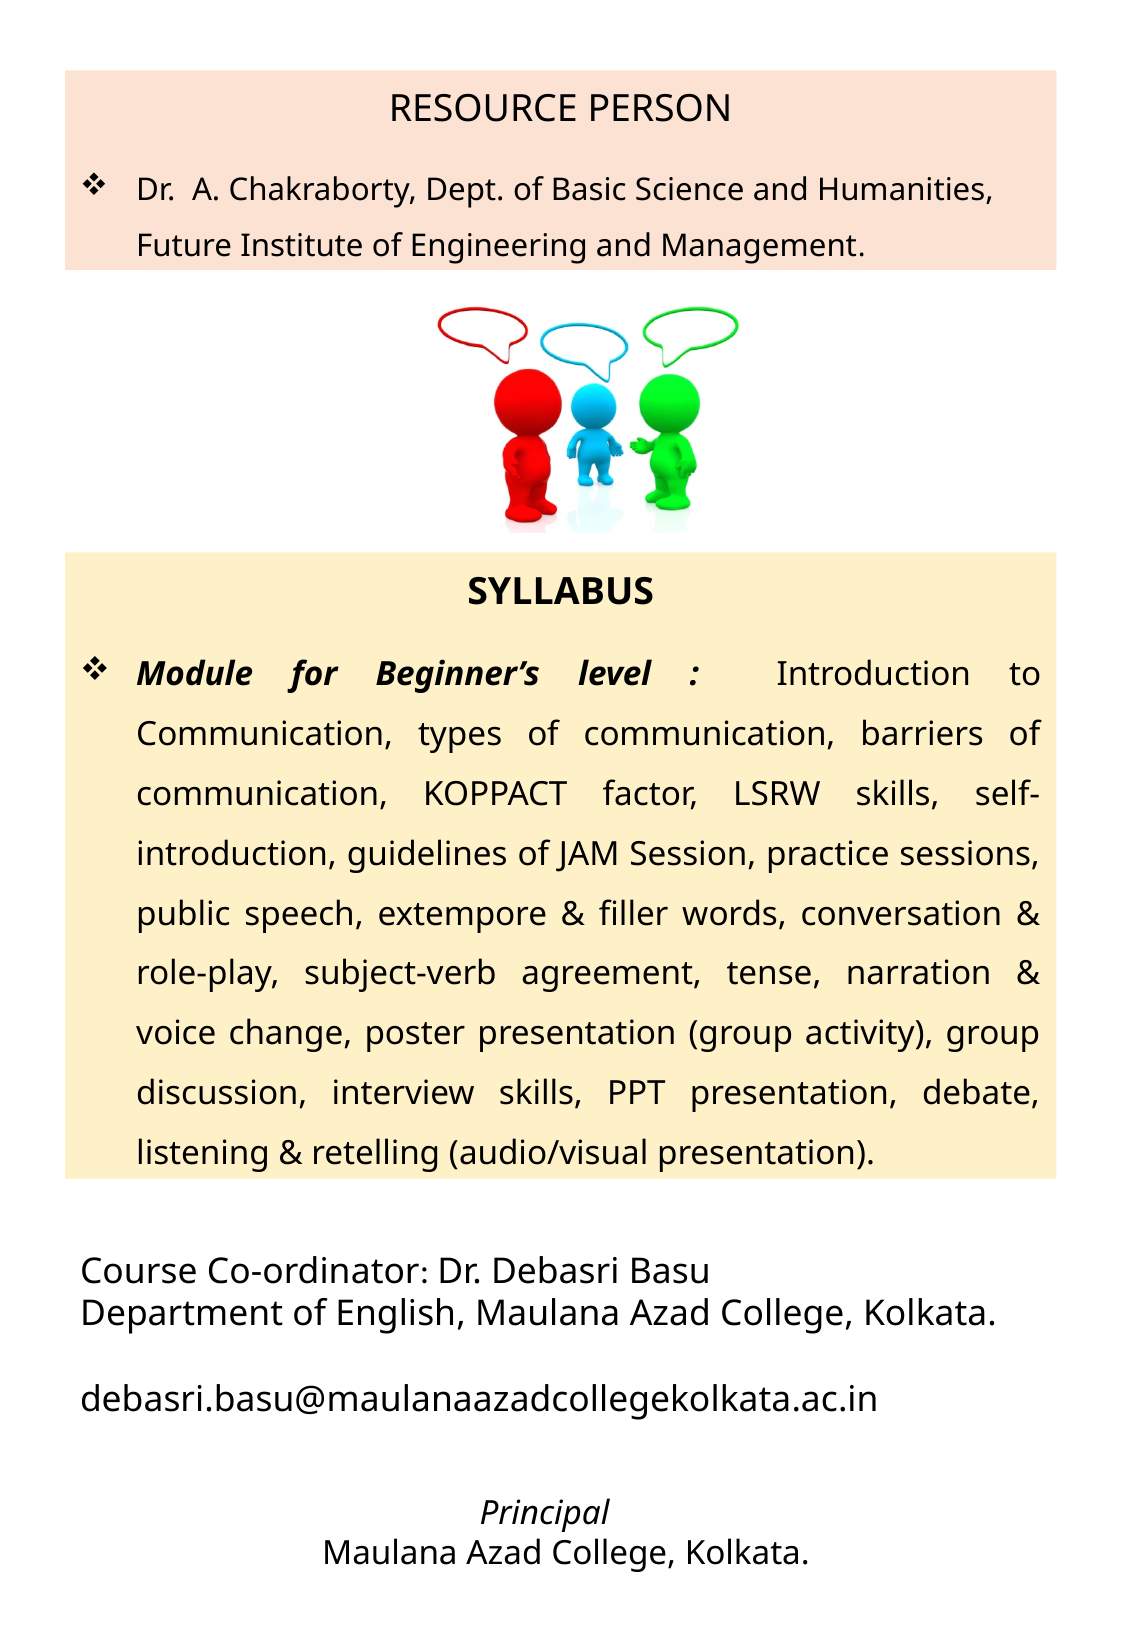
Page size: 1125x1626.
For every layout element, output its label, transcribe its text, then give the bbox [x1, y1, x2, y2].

text_box SYLLABUS Module for Beginner’s level : Introduction to Communication, types of communication, barriers of communication, KOPPACT factor, LSRW skills, self-introduction, guidelines of JAM Session, practice sessions, public speech, extempore & filler words, conversation & role-play, subject-verb agreement, tense, narration & voice change, poster presentation (group activity), group discussion, interview skills, PPT presentation, debate, listening & retelling (audio/visual presentation). [65, 552, 1057, 1179]
text_box Principal Maulana Azad College, Kolkata. [307, 1477, 826, 1579]
text_box Course Co-ordinator: Dr. Debasri Basu Department of English, Maulana Azad College, Kolkata. debasri.basu@maulanaazadcollegekolkata.ac.in [65, 1240, 1054, 1426]
text_box RESOURCE PERSON Dr. A. Chakraborty, Dept. of Basic Science and Humanities, Future Institute of Engineering and Management. [65, 70, 1057, 270]
picture [431, 296, 746, 533]
